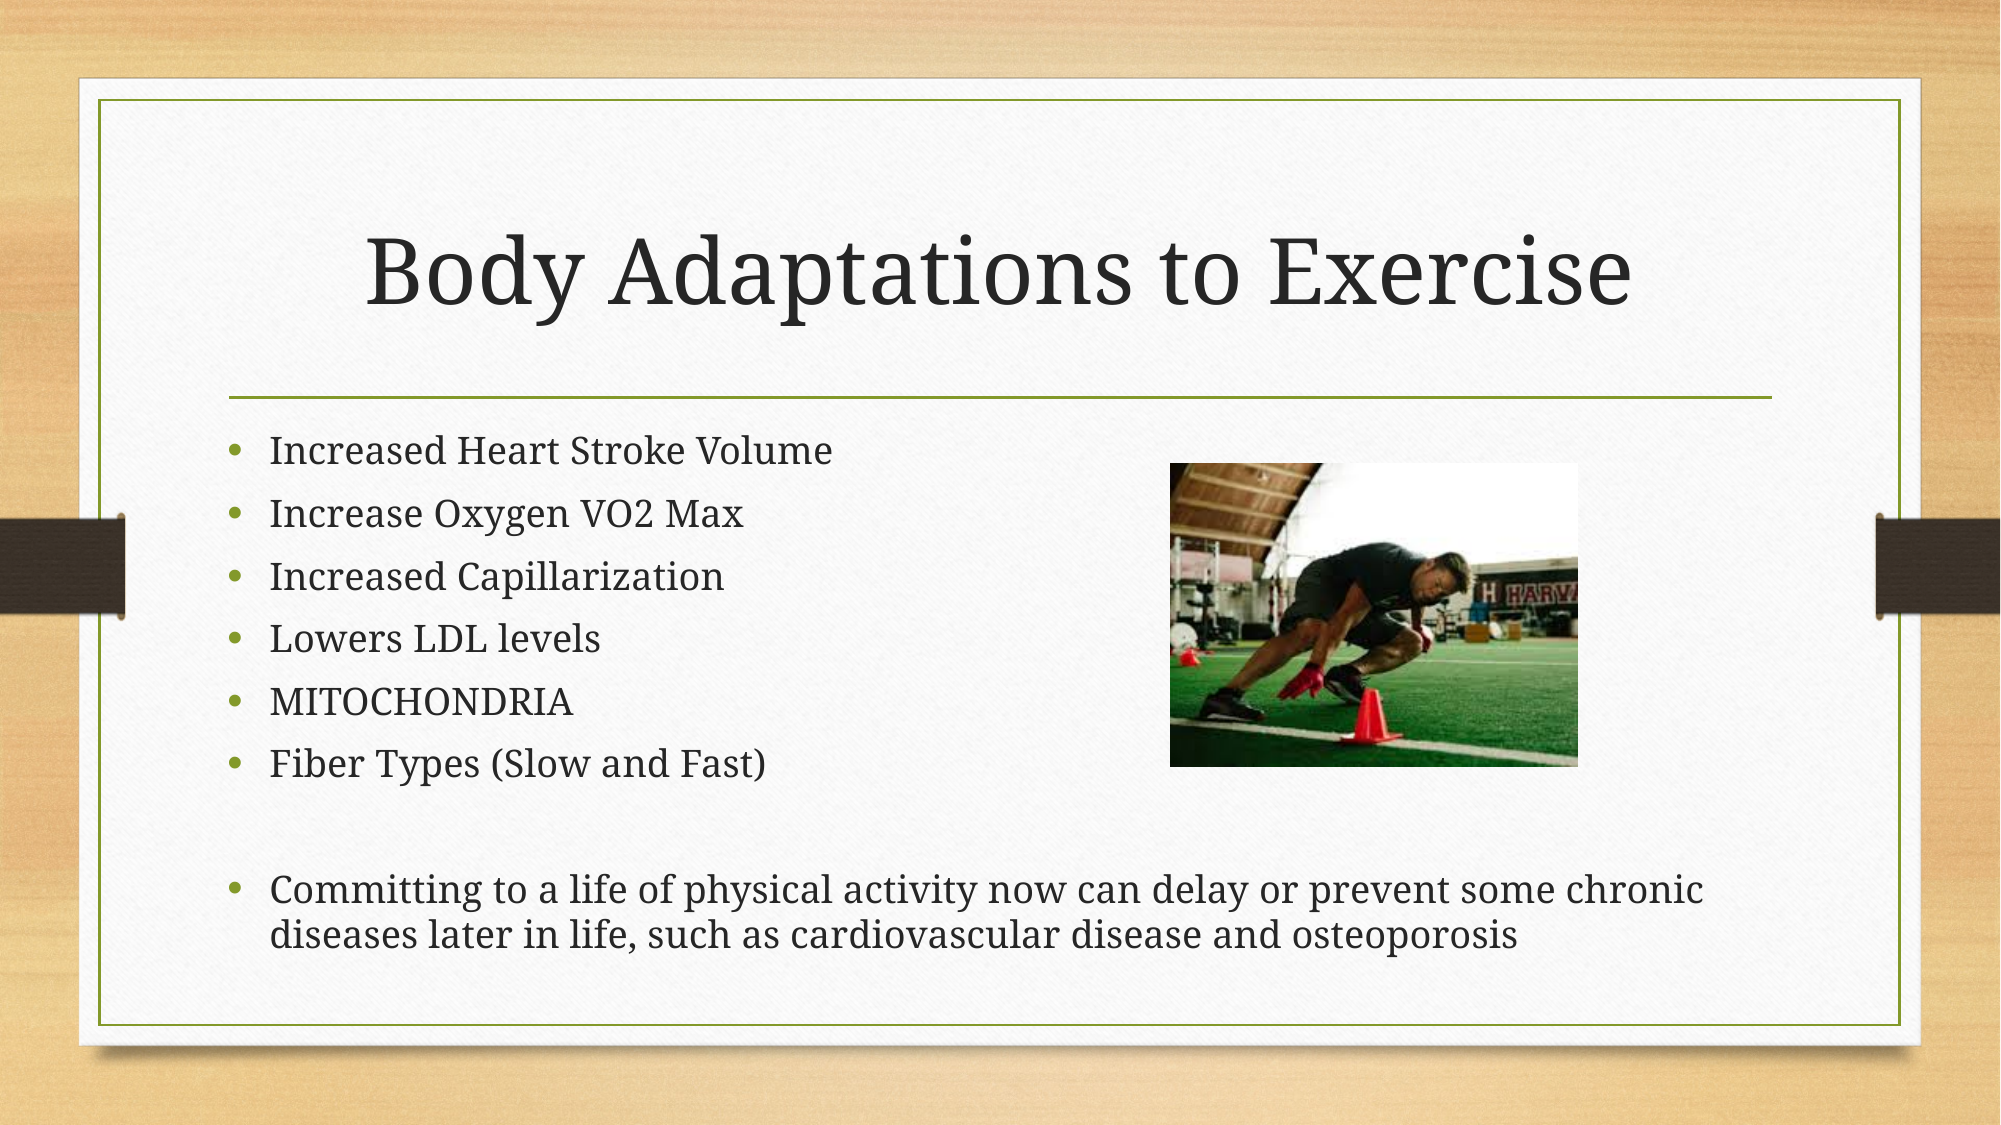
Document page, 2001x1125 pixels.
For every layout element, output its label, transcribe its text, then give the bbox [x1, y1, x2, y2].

title Body Adaptations to Exercise [212, 161, 1788, 375]
list Increased Heart Stroke Volume Increase Oxygen VO2 Max Increased Capillarization Lowers LDL levels MITOCHONDRIA Fiber Types (Slow and Fast) Committing to a life of physical activity now can delay or prevent some chronic diseases later in life, such as cardiovascular disease and osteoporosis [212, 419, 1788, 964]
picture [0, 0, 2001, 1125]
